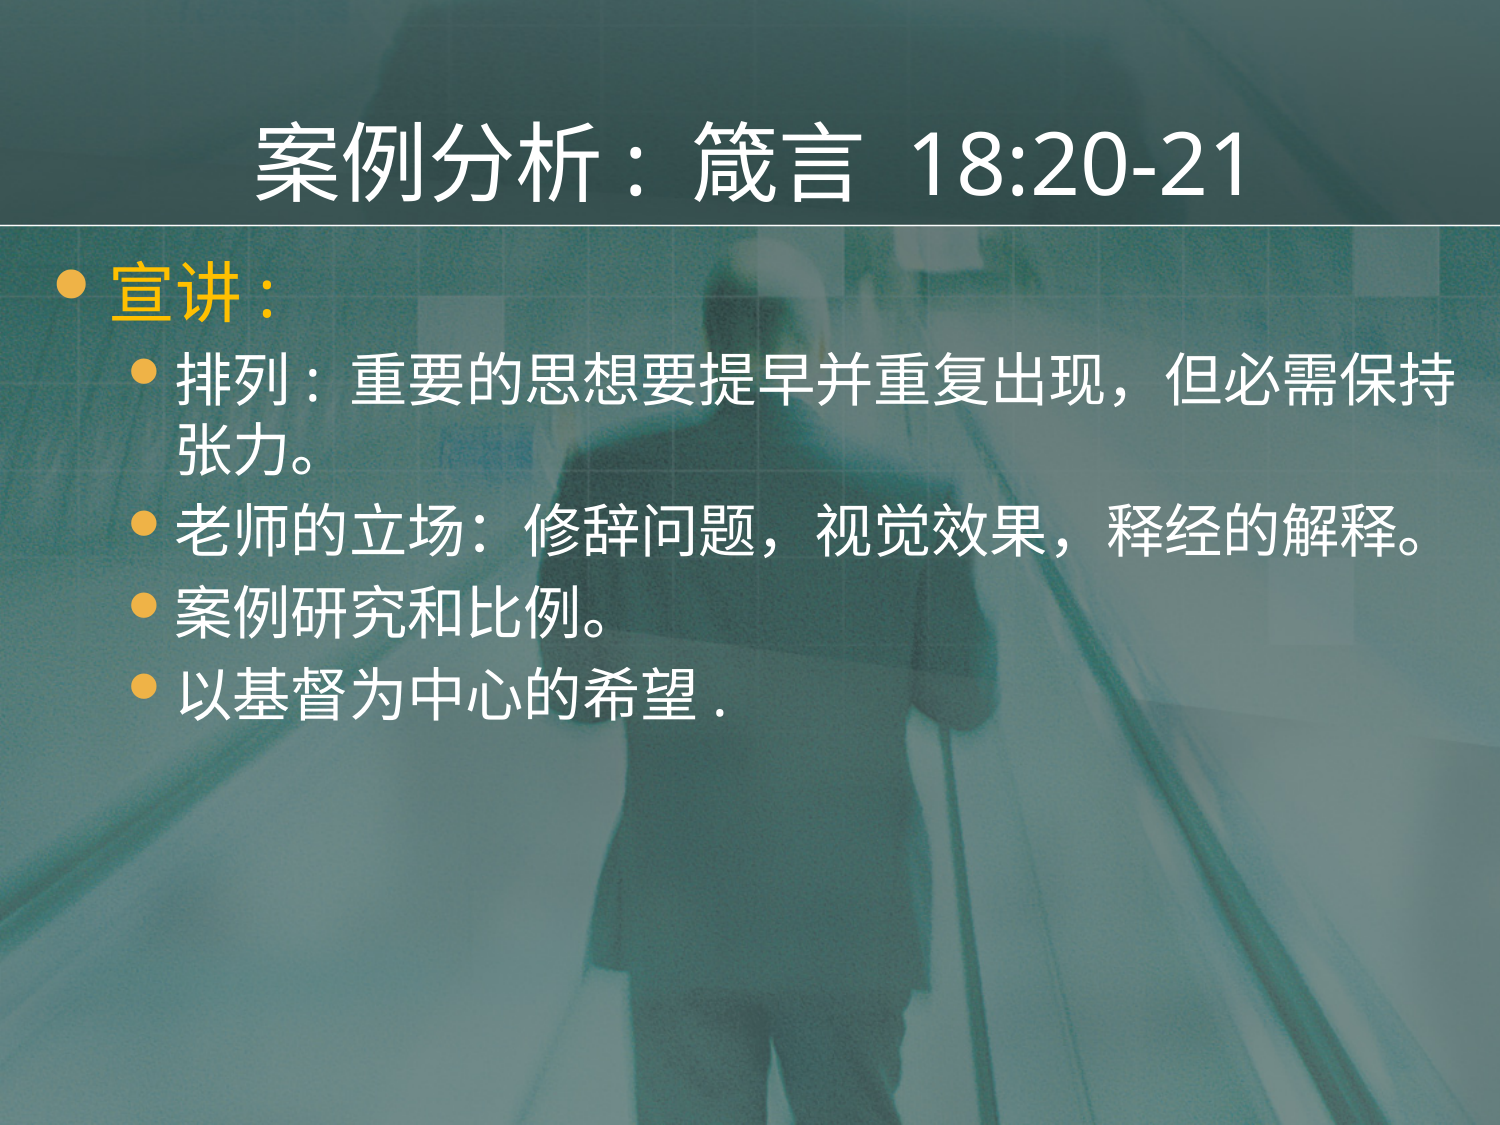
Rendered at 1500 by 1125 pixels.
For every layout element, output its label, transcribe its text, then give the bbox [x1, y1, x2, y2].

picture [0, 0, 1500, 1125]
list 宣讲: 排列: 重要的思想要提早并重复出现，但必需保持张力。 老师的立场：修辞问题，视觉效果，释经的解释。 案例研究和比例。 以基督为中心的希望. [37, 243, 1475, 1059]
title 案例分析: 箴言 18:20-21 [53, 42, 1459, 220]
